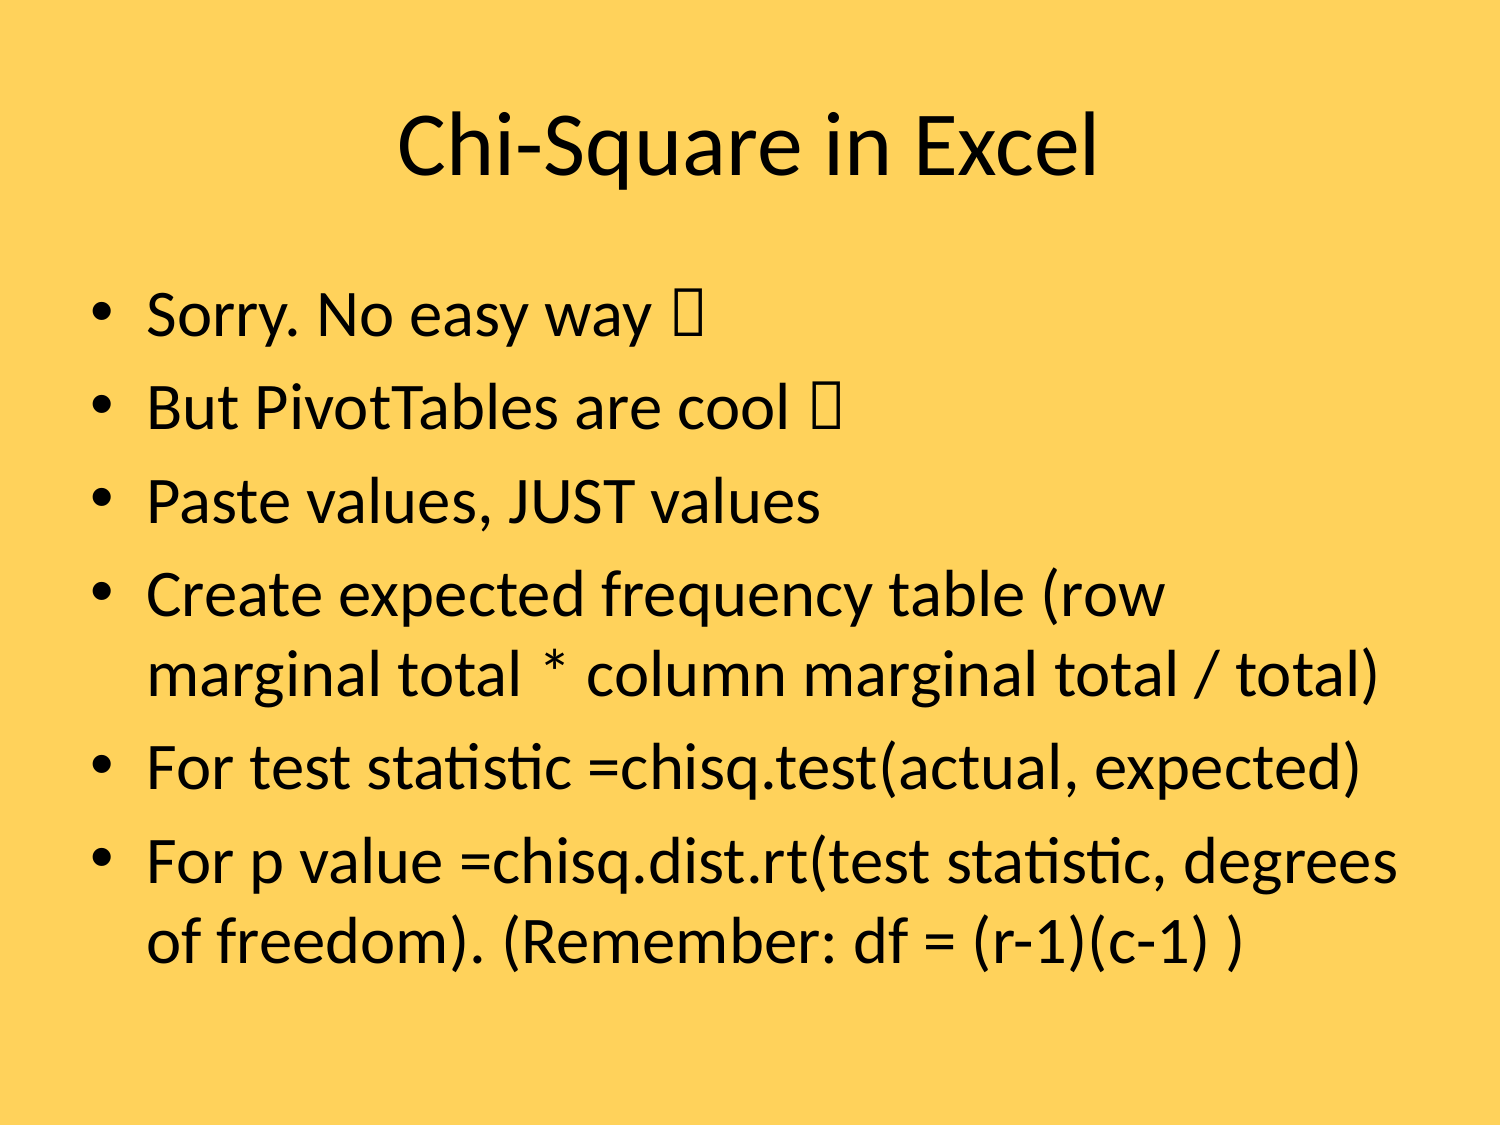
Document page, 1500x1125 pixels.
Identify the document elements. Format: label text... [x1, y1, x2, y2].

list Sorry. No easy way  But PivotTables are cool  Paste values, JUST values Create expected frequency table (row marginal total * column marginal total / total) For test statistic =chisq.test(actual, expected) For p value =chisq.dist.rt(test statistic, degrees of freedom). (Remember: df = (r-1)(c-1) ) [75, 262, 1425, 1005]
title Chi-Square in Excel [75, 45, 1425, 233]
